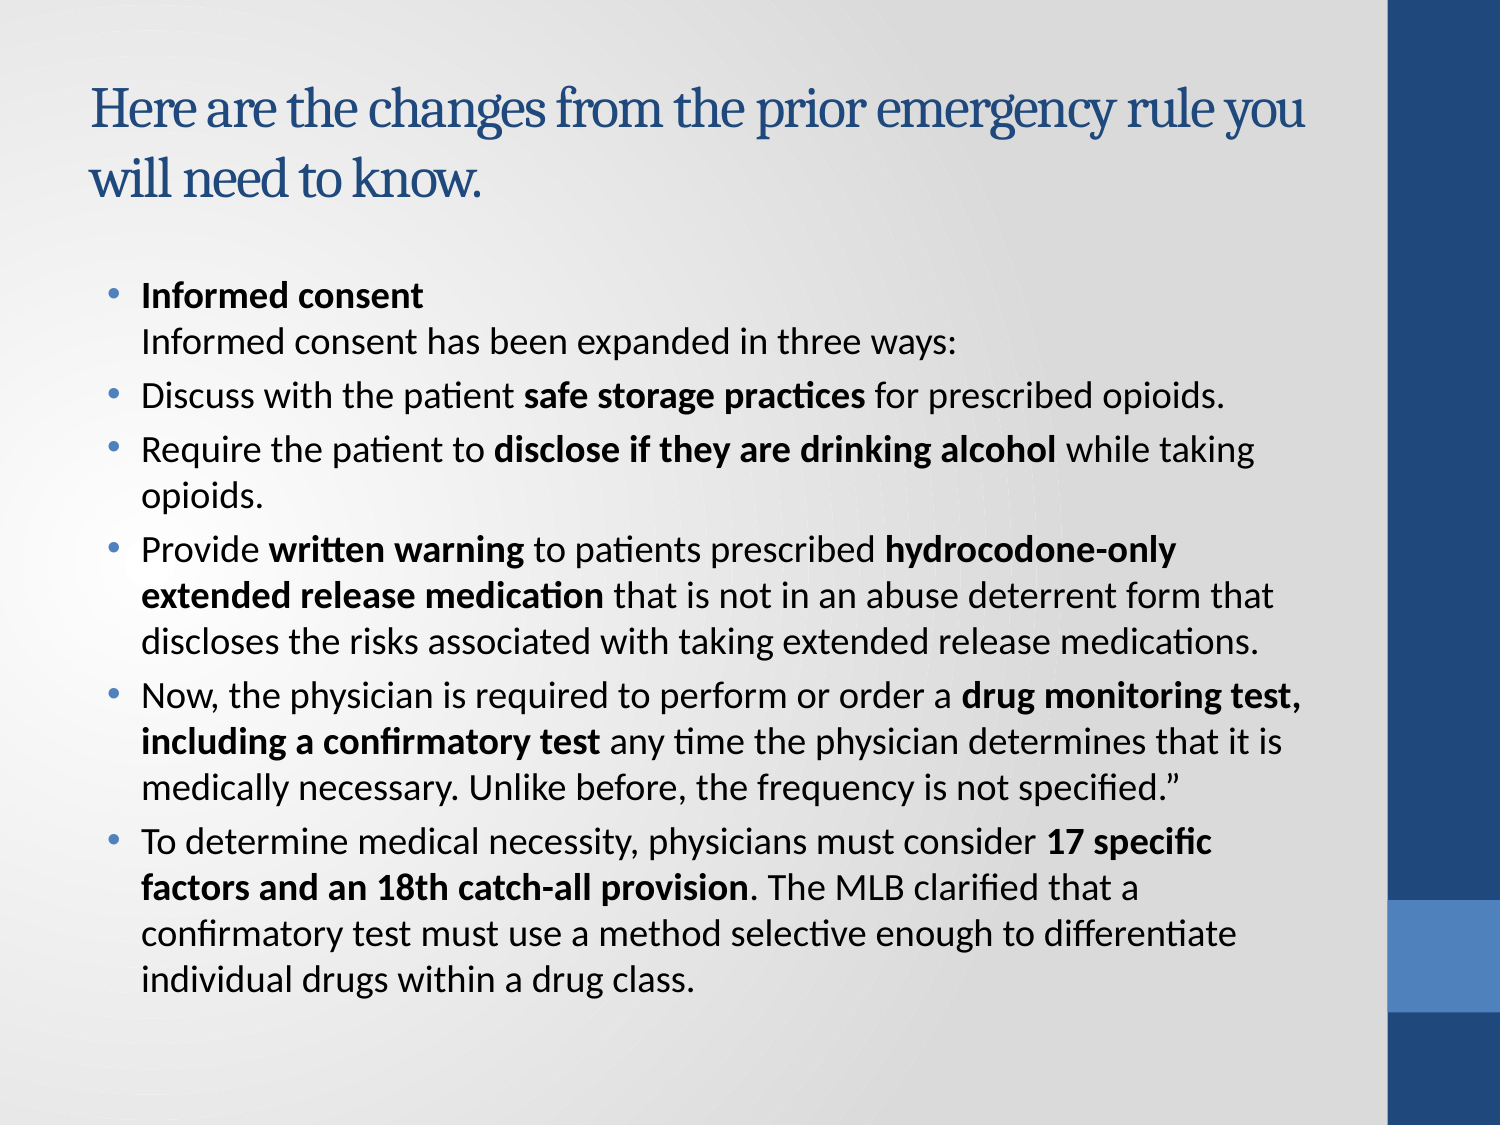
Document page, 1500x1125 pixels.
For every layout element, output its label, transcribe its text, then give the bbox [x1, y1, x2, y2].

title Here are the changes from the prior emergency rule you will need to know. [75, 45, 1325, 233]
list Informed consent Informed consent has been expanded in three ways: Discuss with the patient safe storage practices for prescribed opioids. Require the patient to disclose if they are drinking alcohol while taking opioids. Provide written warning to patients prescribed hydrocodone-only extended release medication that is not in an abuse deterrent form that discloses the risks associated with taking extended release medications. Now, the physician is required to perform or order a drug monitoring test, including a confirmatory test any time the physician determines that it is medically necessary. Unlike before, the frequency is not specified.” To determine medical necessity, physicians must consider 17 specific factors and an 18th catch-all provision. The MLB clarified that a confirmatory test must use a method selective enough to differentiate individual drugs within a drug class. [75, 262, 1325, 1050]
